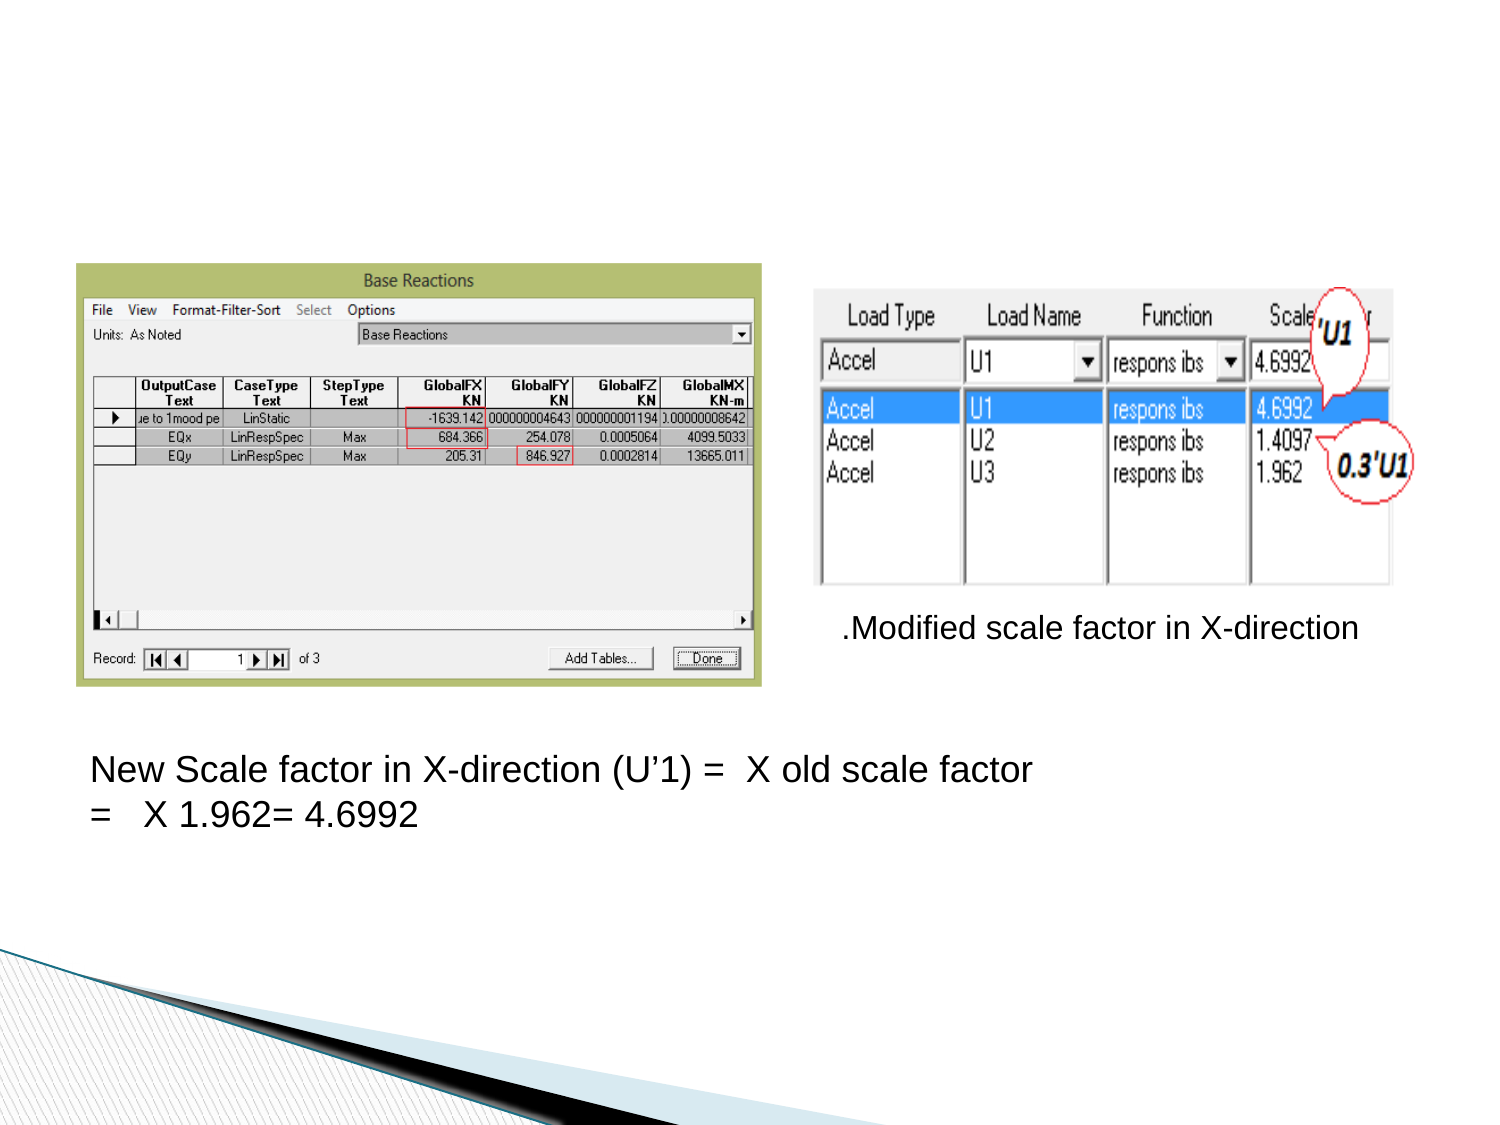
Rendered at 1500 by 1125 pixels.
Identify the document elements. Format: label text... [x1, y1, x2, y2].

picture [812, 287, 1438, 596]
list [74, 262, 763, 688]
text_box Modified scale factor in X-direction. [825, 606, 1375, 654]
